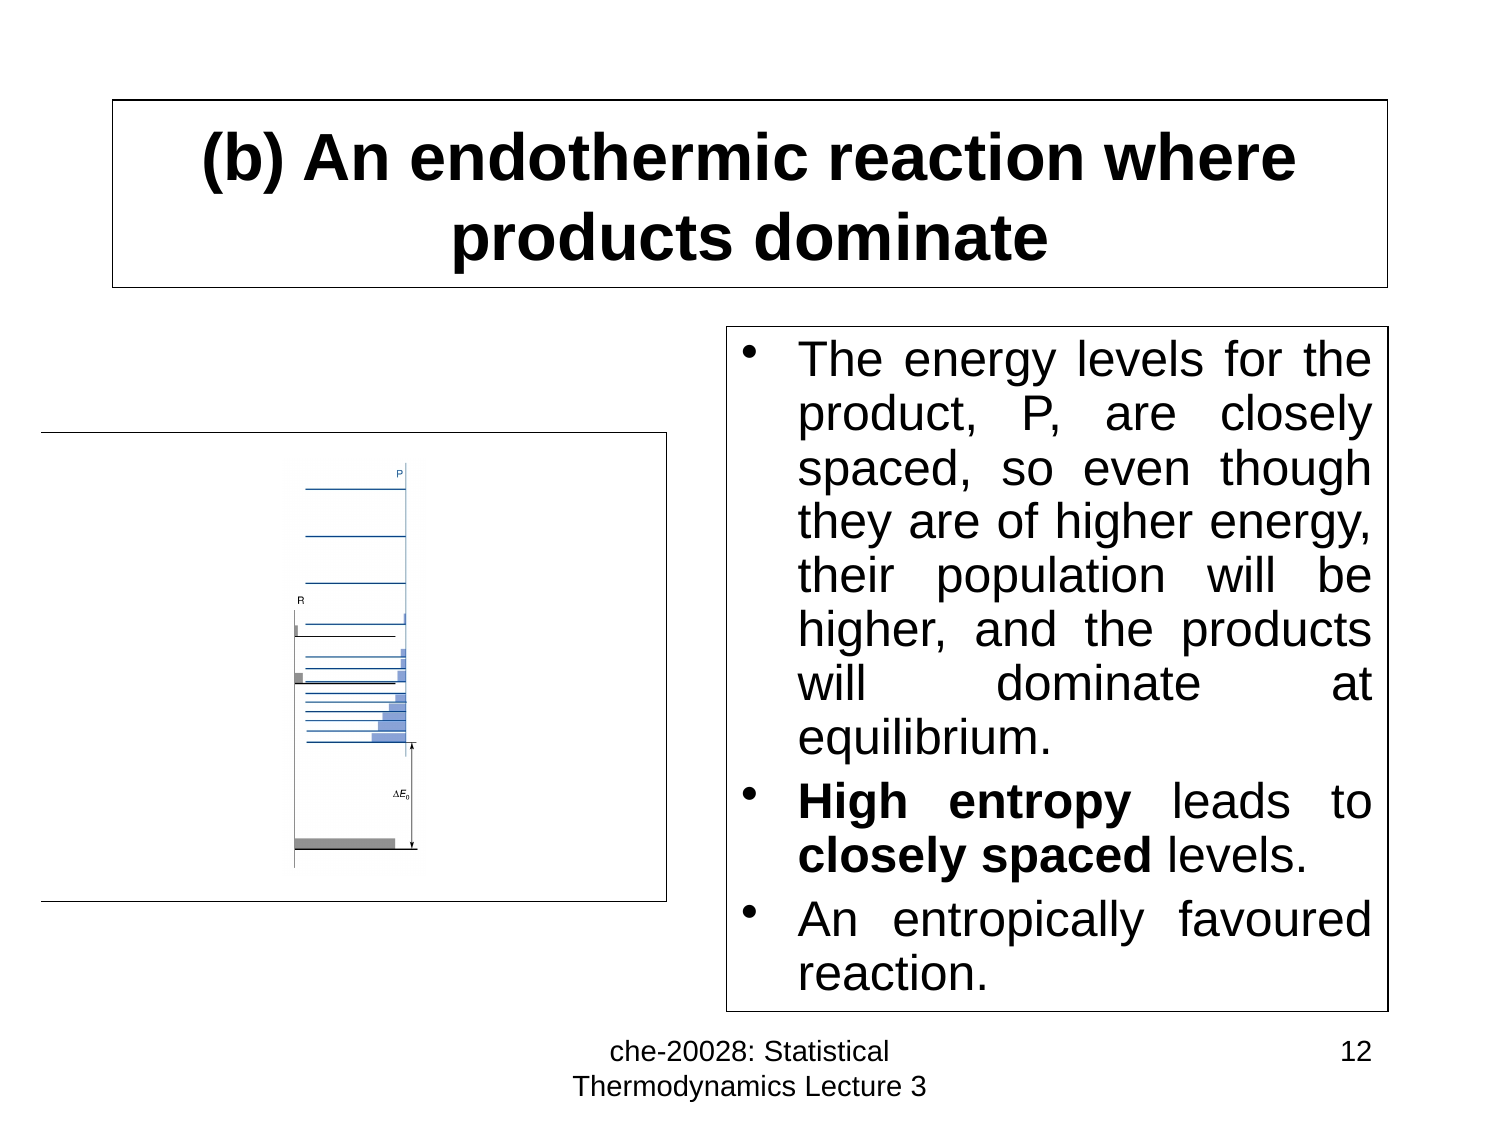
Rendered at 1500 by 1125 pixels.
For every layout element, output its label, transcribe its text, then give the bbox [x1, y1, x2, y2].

slide_number 12 [1074, 1024, 1388, 1101]
list The energy levels for the product, P, are closely spaced, so even though they are of higher energy, their population will be higher, and the products will dominate at equilibrium. High entropy leads to closely spaced levels. An entropically favoured reaction. [726, 326, 1389, 1012]
title (b) An endothermic reaction where products dominate [112, 99, 1388, 288]
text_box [41, 432, 667, 902]
footer che-20028: Statistical Thermodynamics Lecture 3 [512, 1024, 988, 1101]
